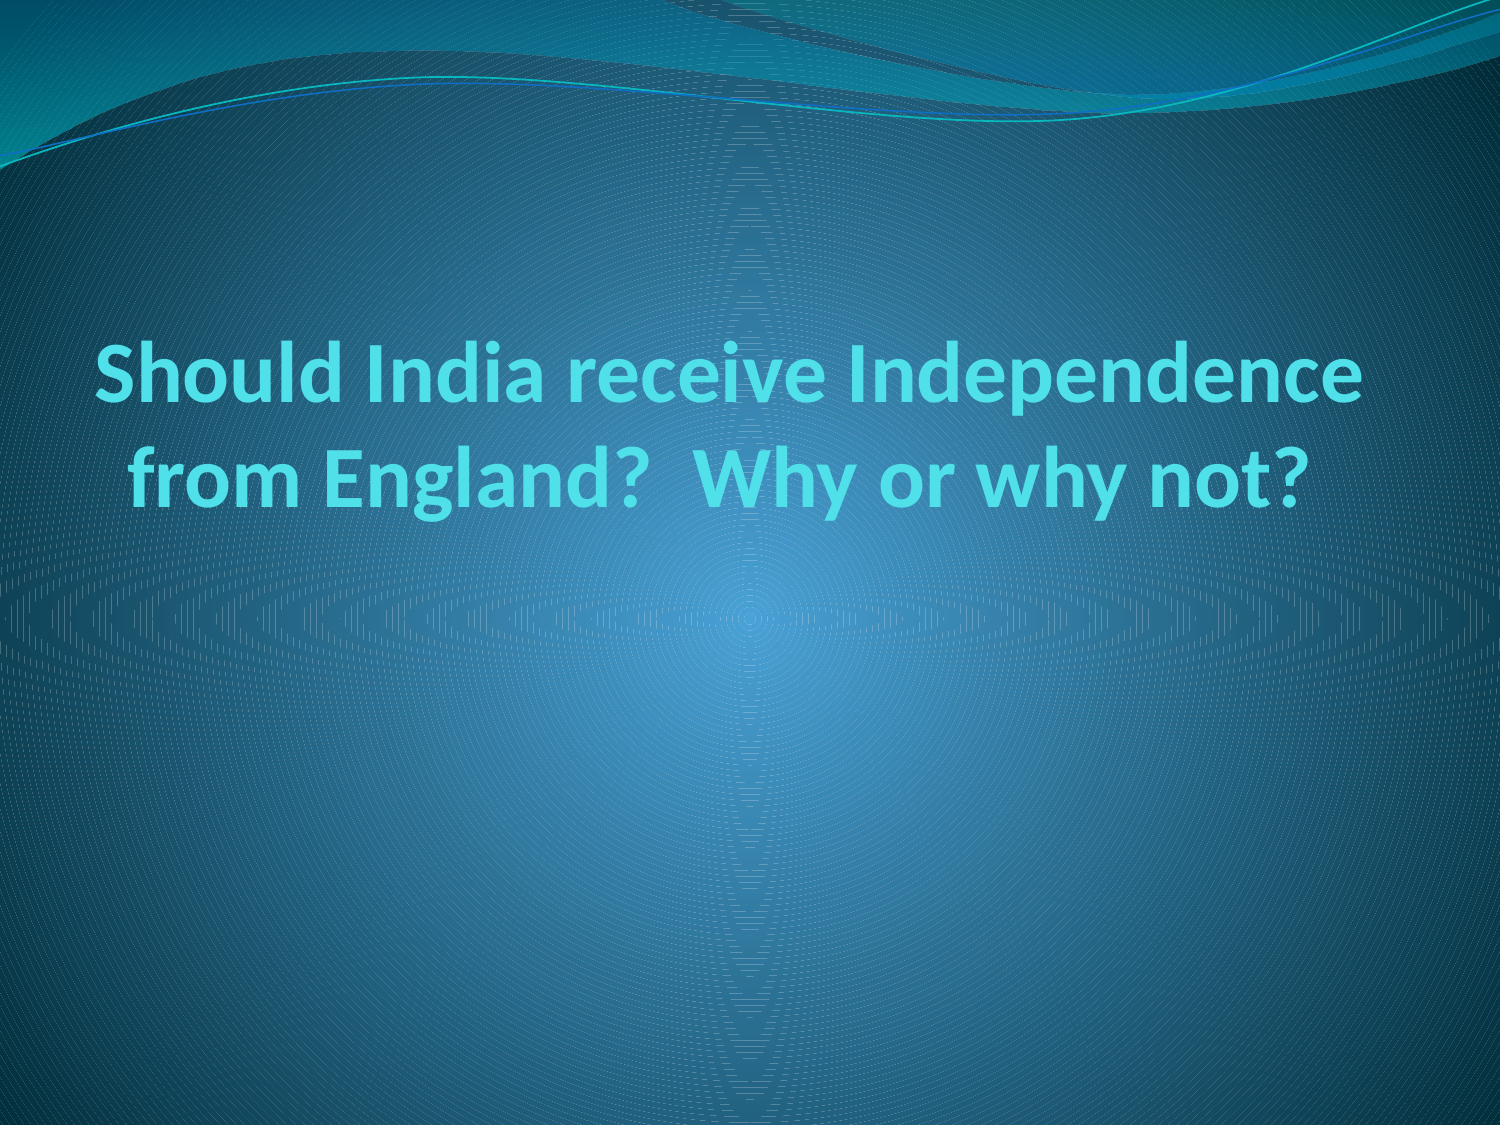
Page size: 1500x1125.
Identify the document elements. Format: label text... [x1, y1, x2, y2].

title Should India receive Independence from England? Why or why not? [87, 224, 1376, 525]
